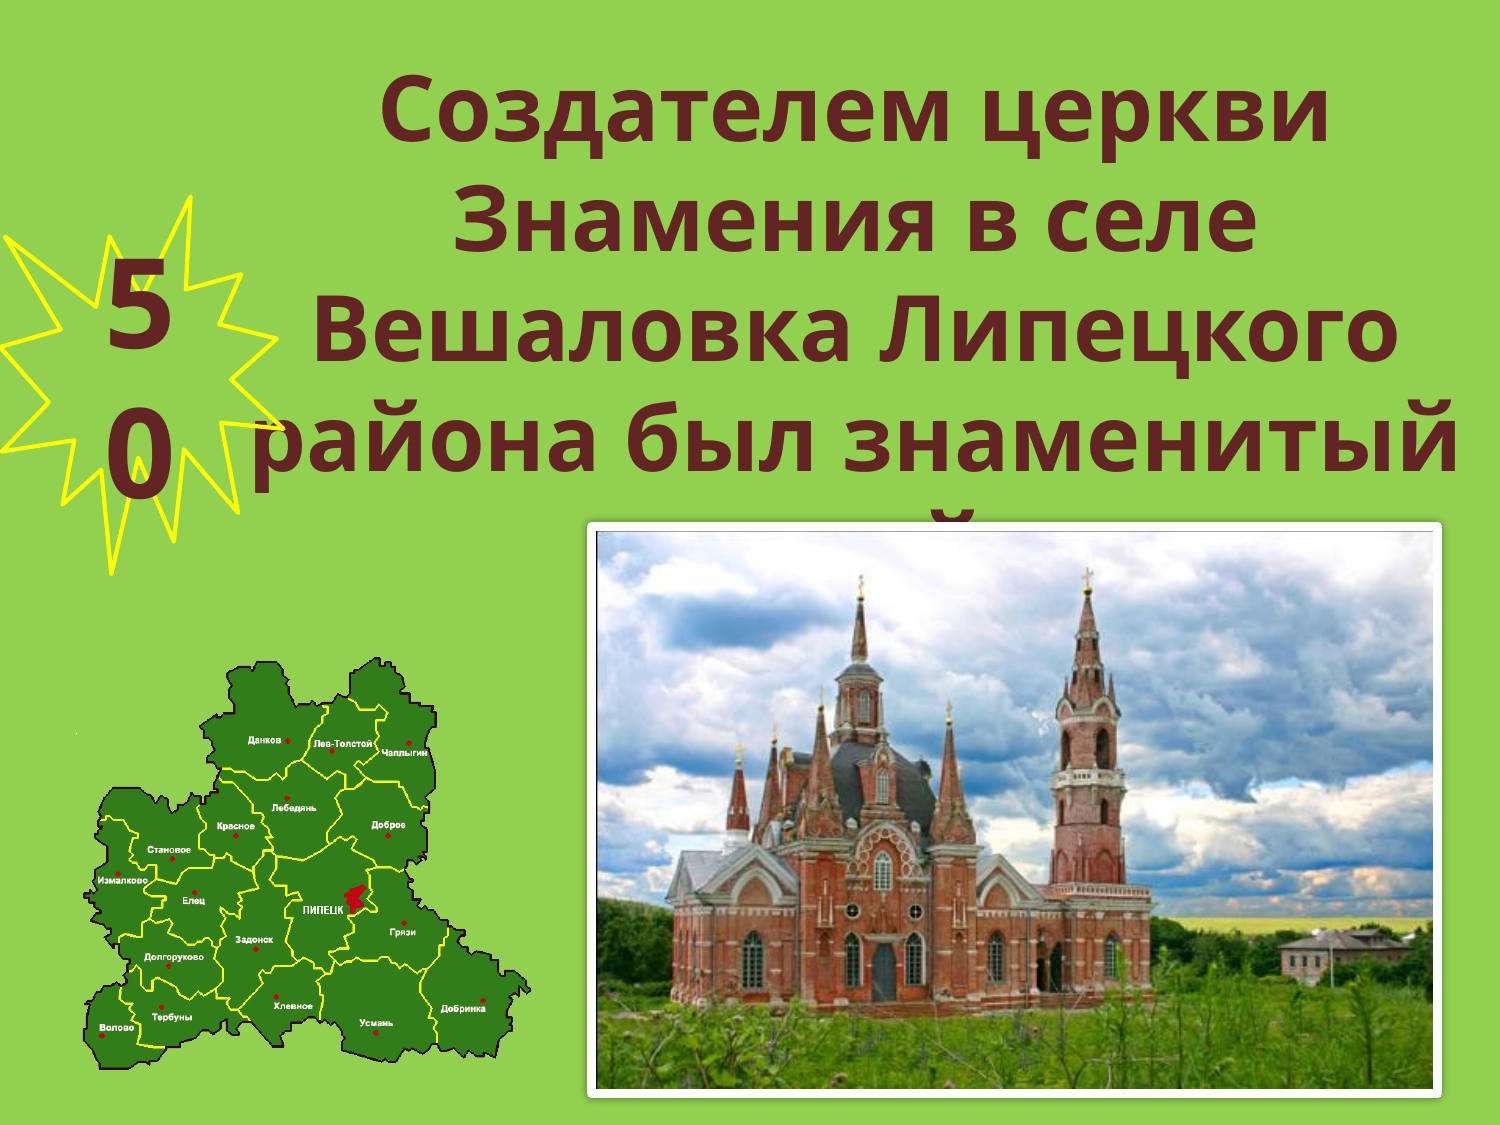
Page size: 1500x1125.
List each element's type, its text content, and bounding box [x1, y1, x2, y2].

text_box Создателем церкви Знамения в селе Вешаловка Липецкого района был знаменитый зодчий… [194, 42, 1500, 608]
picture [596, 530, 1434, 1090]
text_box 50 [0, 194, 286, 577]
picture [76, 656, 535, 1071]
